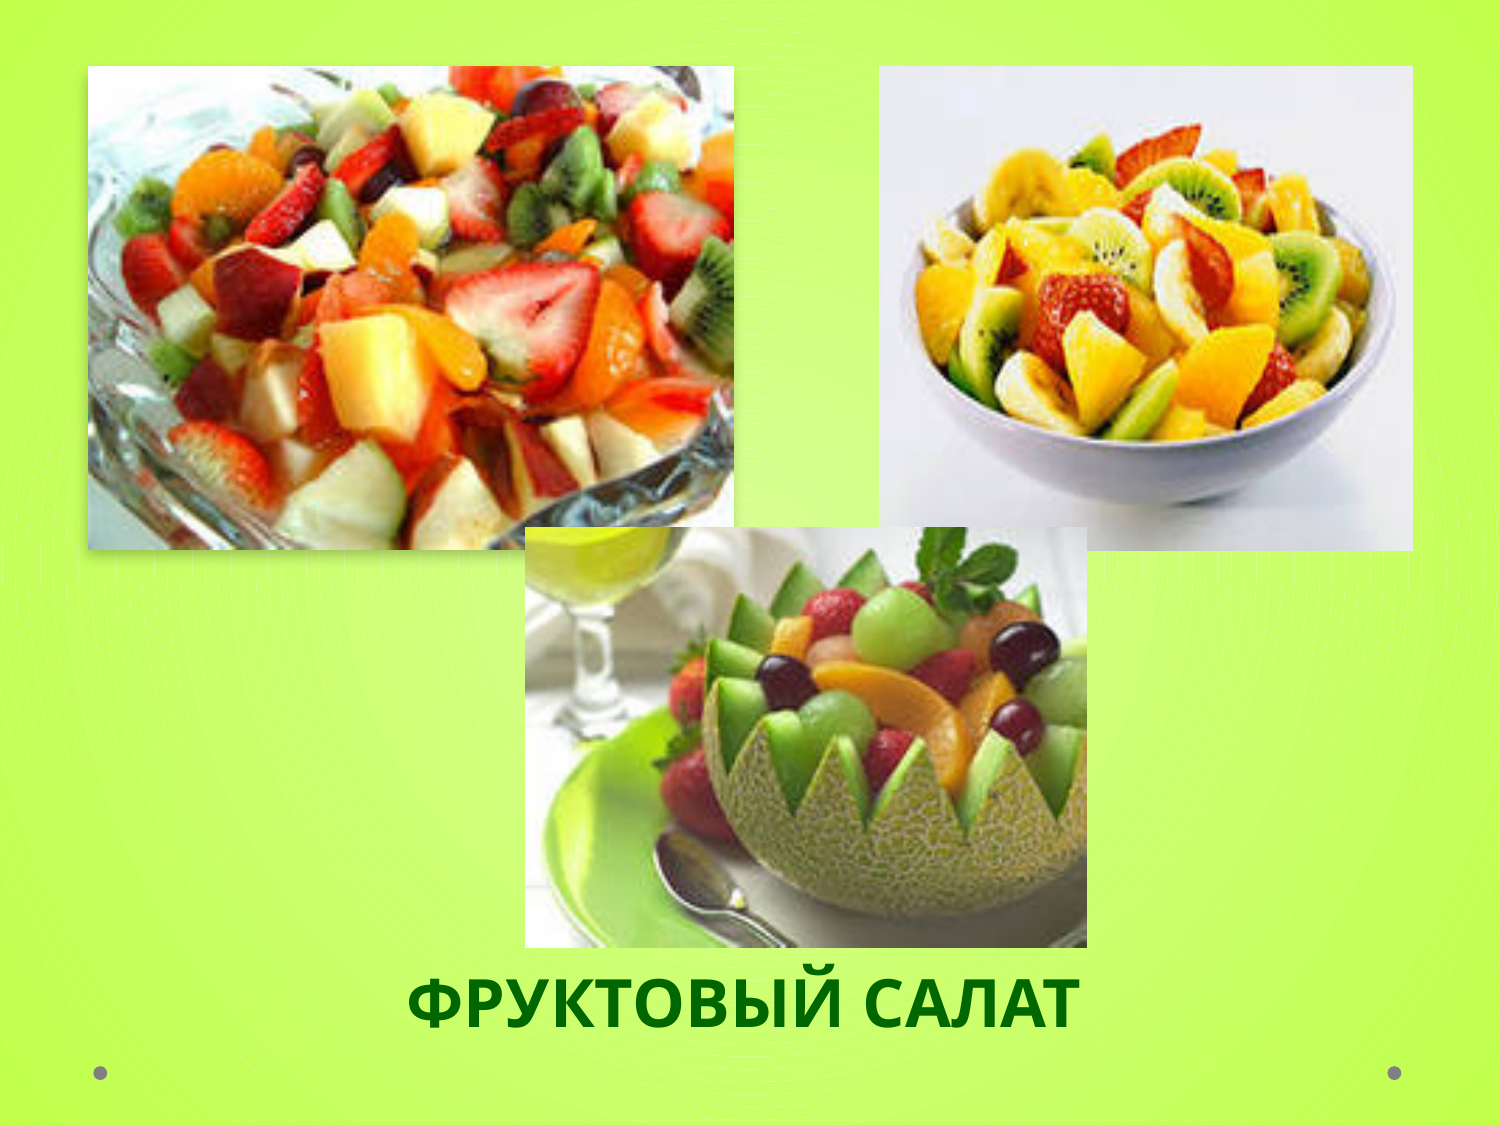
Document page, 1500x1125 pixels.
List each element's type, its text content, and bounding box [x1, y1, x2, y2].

picture [88, 66, 1413, 948]
list ФРУКТОВЫЙ САЛАТ [275, 953, 1213, 1041]
